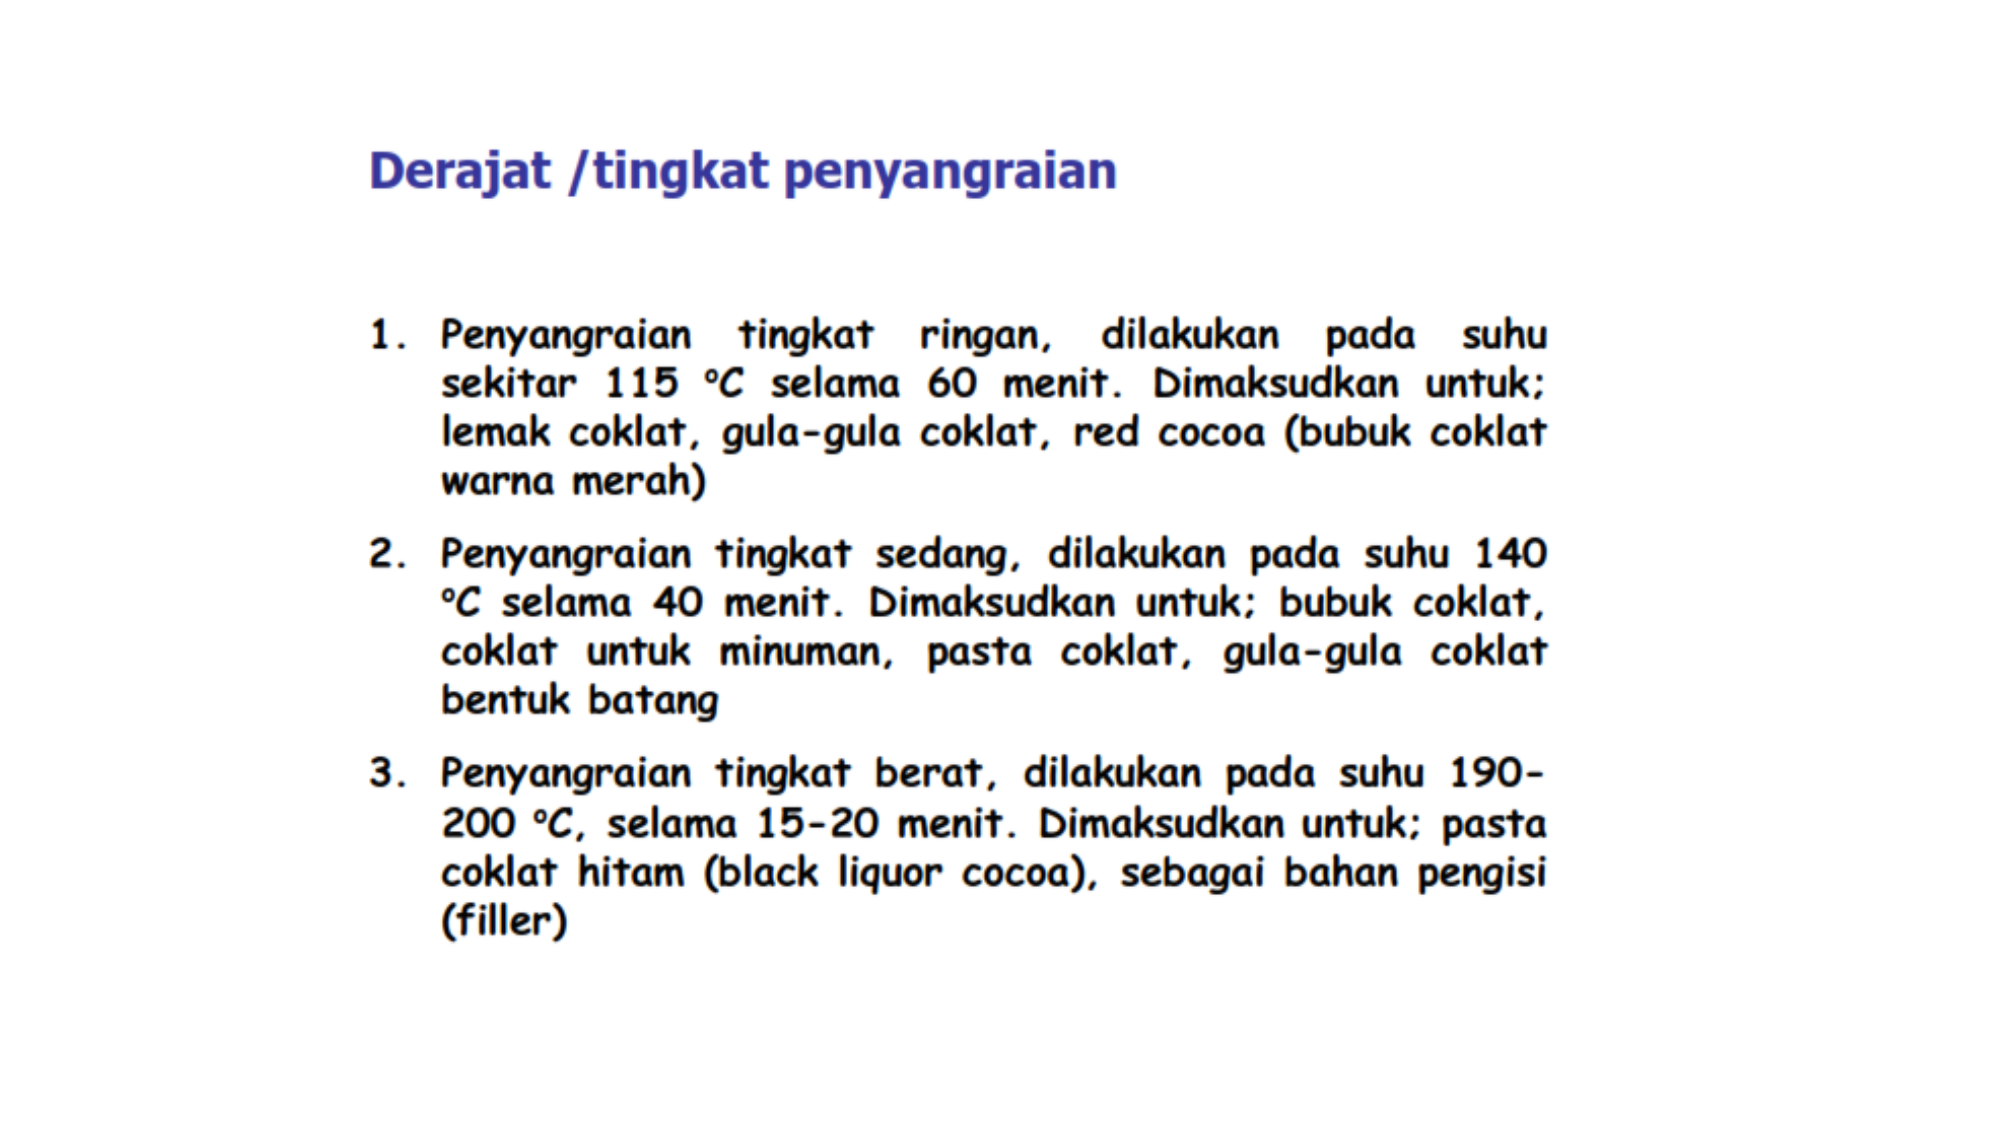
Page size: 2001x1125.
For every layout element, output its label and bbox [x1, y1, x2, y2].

picture [295, 61, 1667, 1037]
